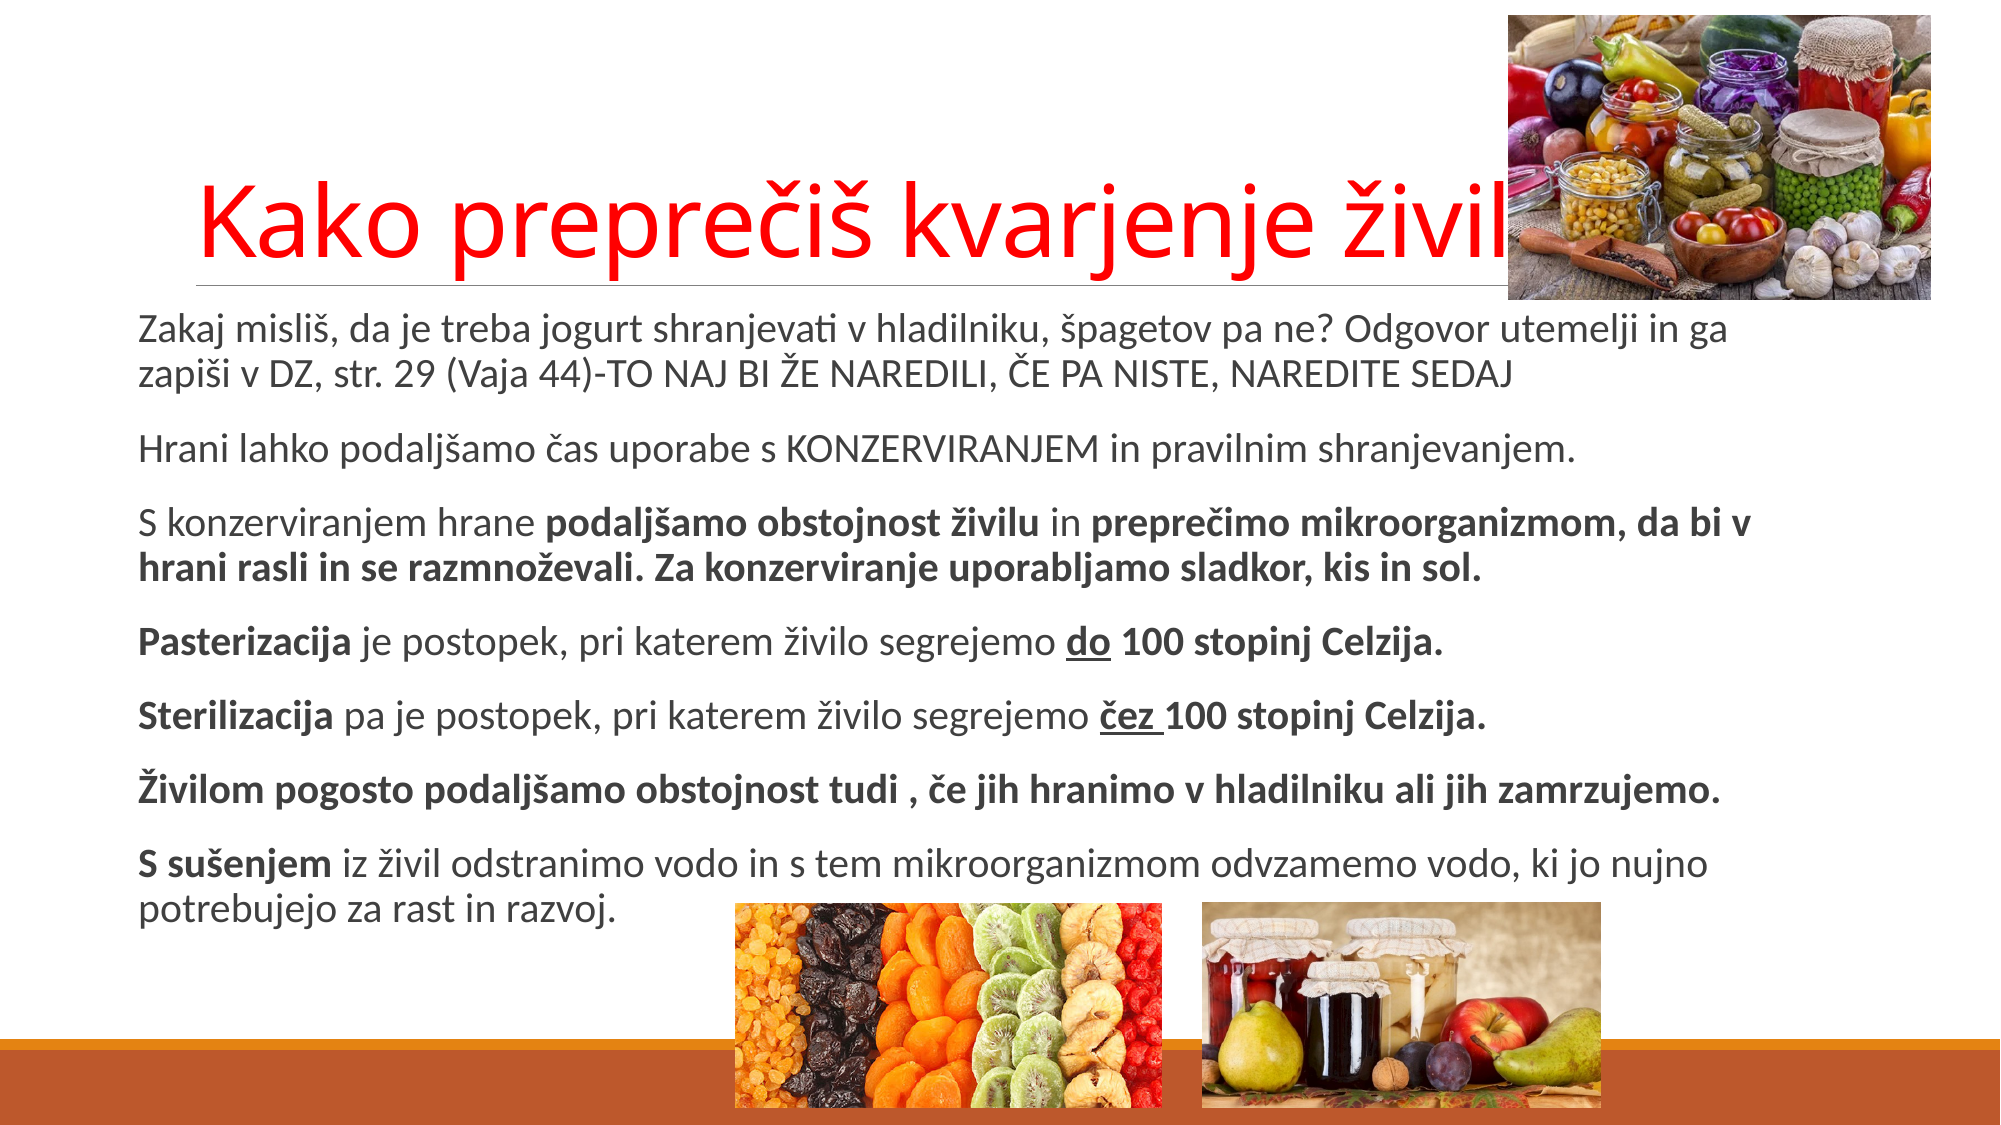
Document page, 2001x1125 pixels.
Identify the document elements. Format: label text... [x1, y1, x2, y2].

list Zakaj misliš, da je treba jogurt shranjevati v hladilniku, špagetov pa ne? Odgovor utemelji in ga zapiši v DZ, str. 29 (Vaja 44)-TO NAJ BI ŽE NAREDILI, ČE PA NISTE, NAREDITE SEDAJ Hrani lahko podaljšamo čas uporabe s KONZERVIRANJEM in pravilnim shranjevanjem. S konzerviranjem hrane podaljšamo obstojnost živilu in preprečimo mikroorganizmom, da bi v hrani rasli in se razmnoževali. Za konzerviranje uporabljamo sladkor, kis in sol. Pasterizacija je postopek, pri katerem živilo segrejemo do 100 stopinj Celzija. Sterilizacija pa je postopek, pri katerem živilo segrejemo čez 100 stopinj Celzija. Živilom pogosto podaljšamo obstojnost tudi , če jih hranimo v hladilniku ali jih zamrzujemo. S sušenjem iz živil odstranimo vodo in s tem mikroorganizmom odvzamemo vodo, ki jo nujno potrebujejo za rast in razvoj. [123, 299, 1774, 960]
picture [1507, 14, 1932, 300]
picture [734, 903, 1162, 1109]
picture [1201, 902, 1602, 1109]
title Kako preprečiš kvarjenje živil? [180, 47, 1505, 285]
